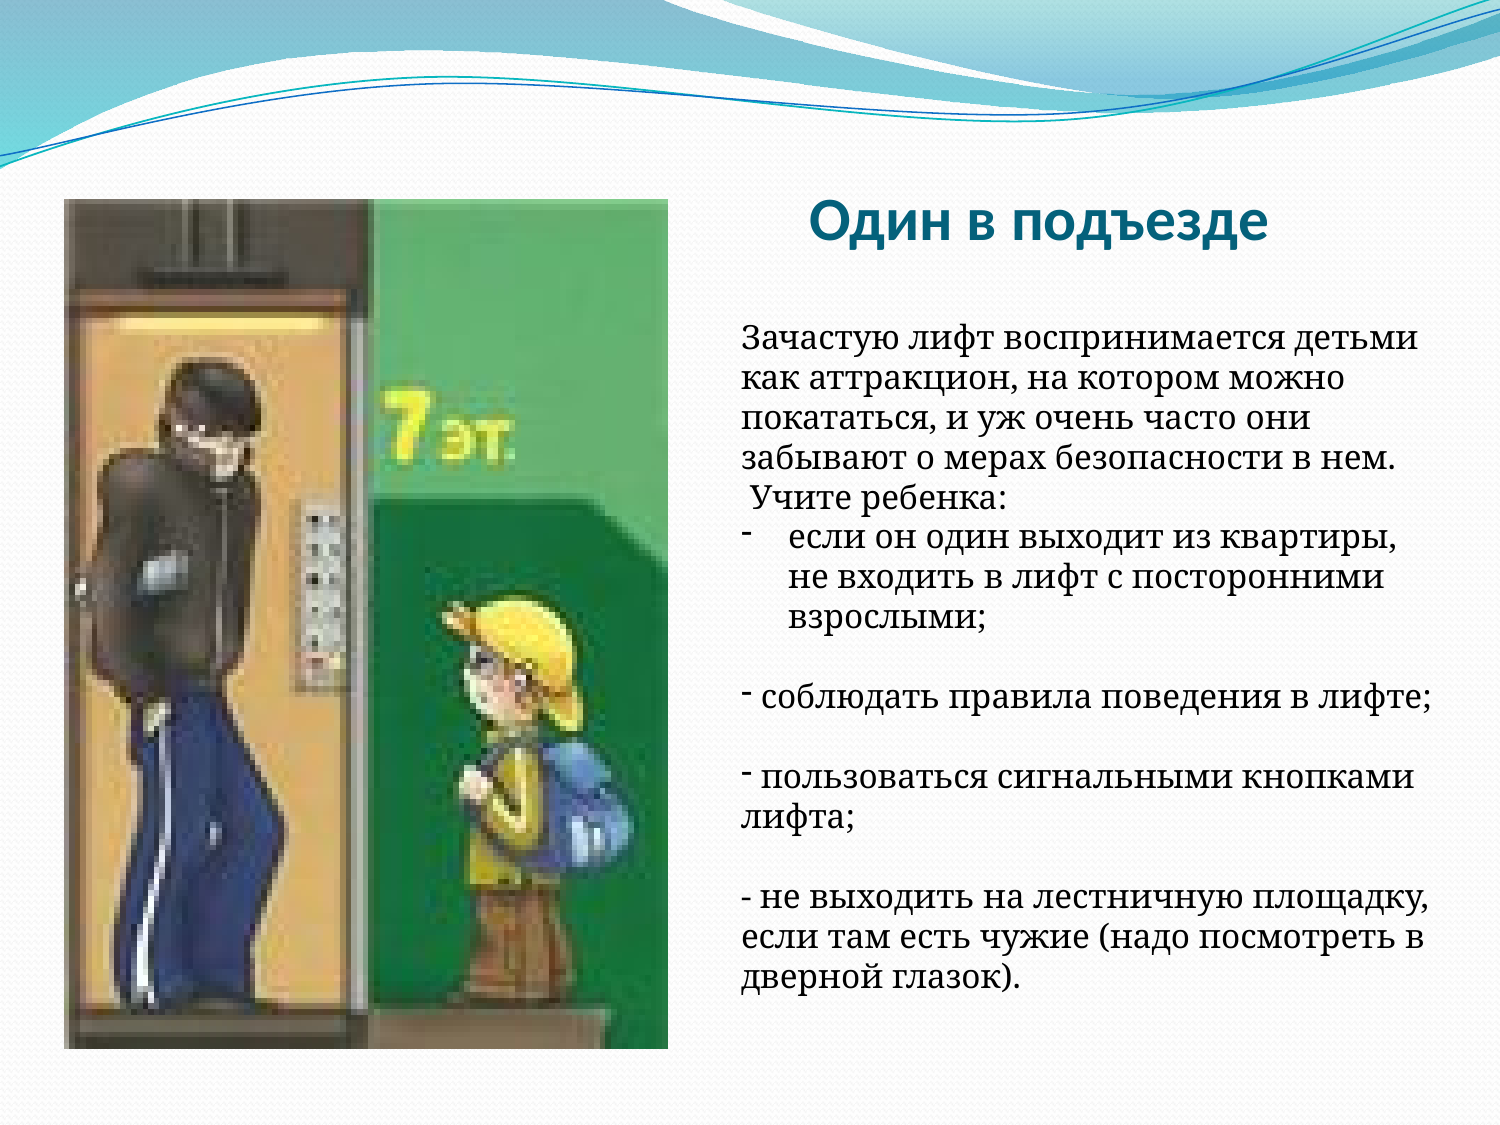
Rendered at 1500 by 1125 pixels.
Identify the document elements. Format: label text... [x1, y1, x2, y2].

title Один в подъезде [643, 23, 1436, 327]
text_box Зачастую лифт воспринимается детьми как аттракцион, на котором можно покататься, и уж очень часто они забывают о мерах безопасности в нем. Учите ребенка: если он один выходит из квартиры, не входить в лифт с посторонними взрослыми; соблюдать правила поведения в лифте; пользоваться сигнальными кнопками лифта; - не выходить на лестничную площадку, если там есть чужие (надо посмотреть в дверной глазок). [726, 149, 1459, 1053]
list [64, 199, 668, 1049]
